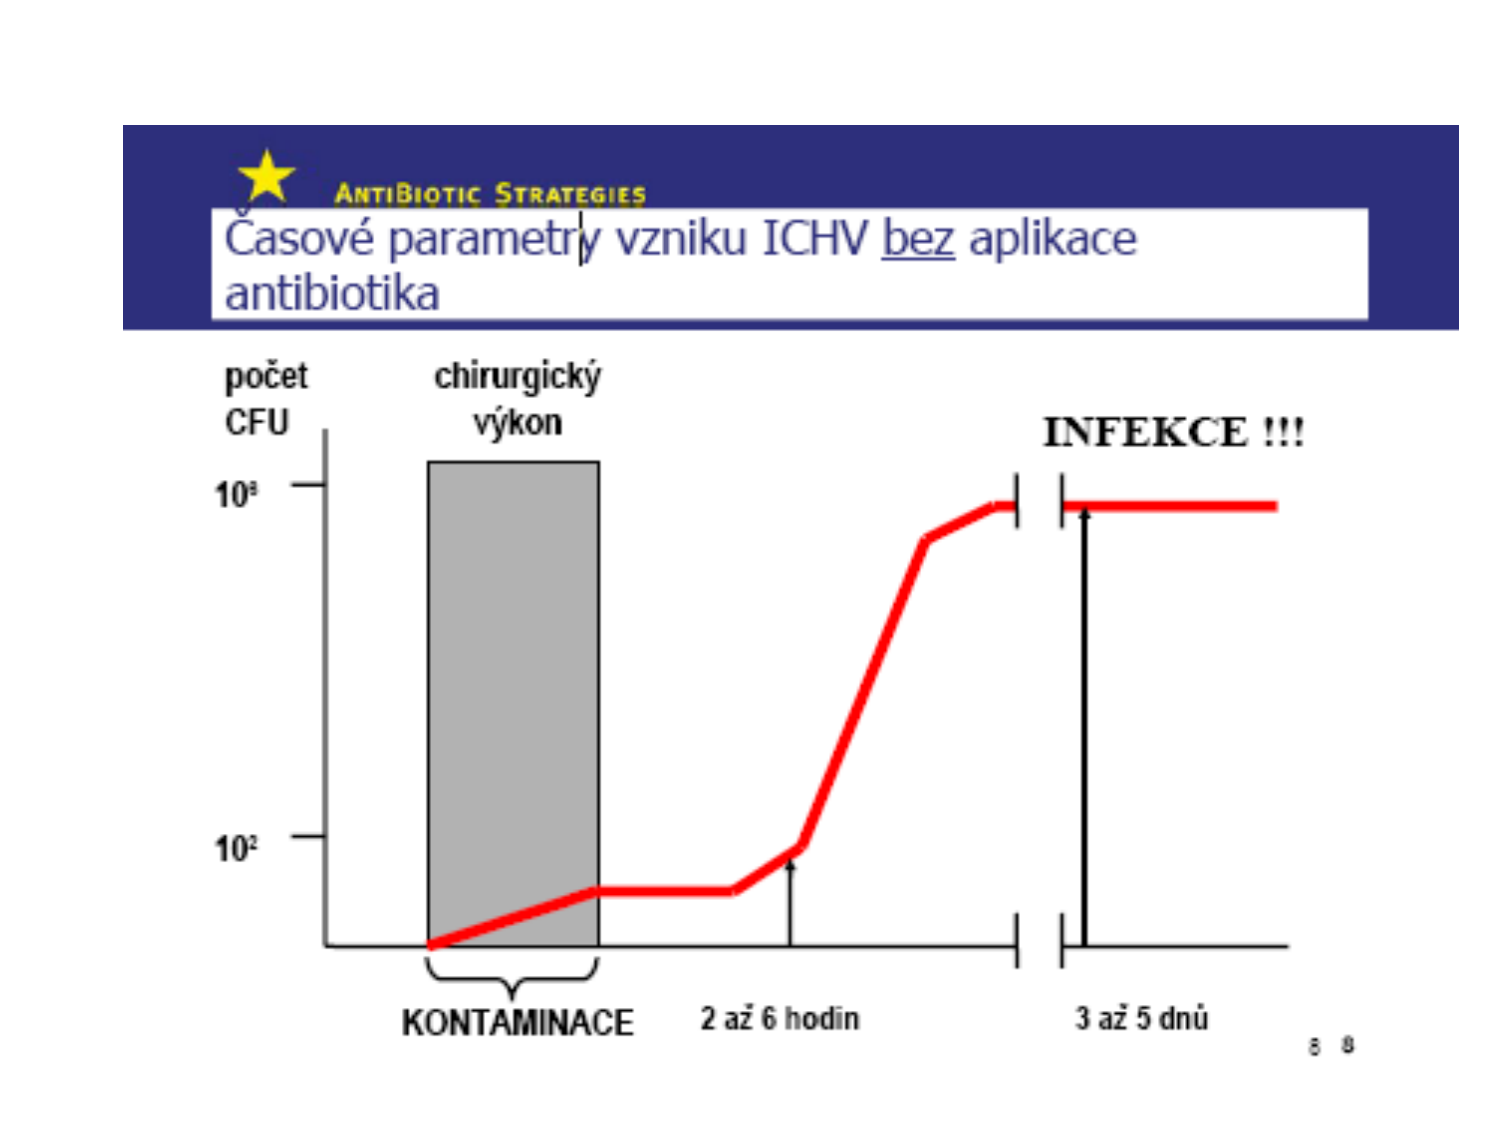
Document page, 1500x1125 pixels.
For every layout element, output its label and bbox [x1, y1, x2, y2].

list [123, 125, 1459, 1071]
